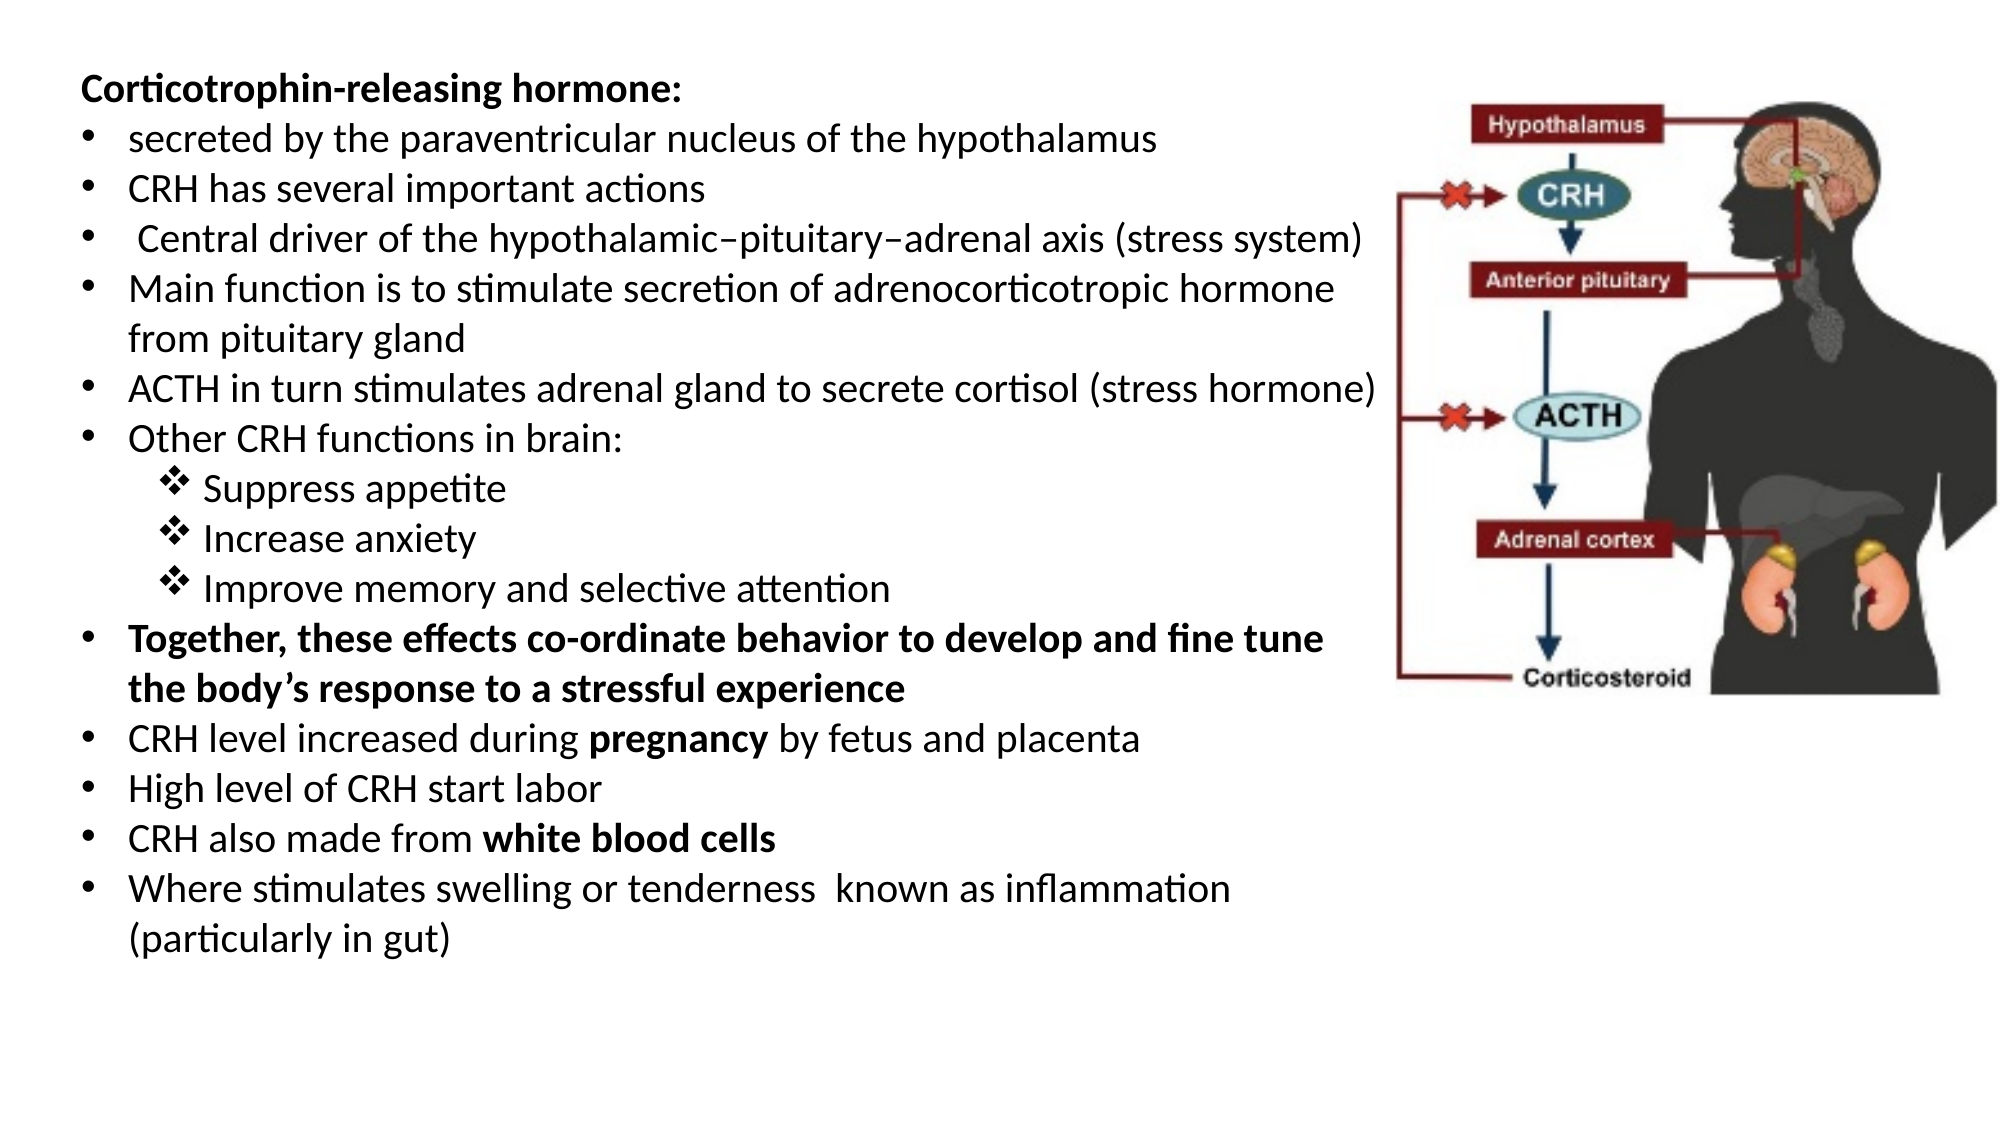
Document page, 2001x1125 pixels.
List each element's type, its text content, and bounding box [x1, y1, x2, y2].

text_box Corticotrophin-releasing hormone: secreted by the paraventricular nucleus of the hypothalamus CRH has several important actions Central driver of the hypothalamic–pituitary–adrenal axis (stress system) Main function is to stimulate secretion of adrenocorticotropic hormone from pituitary gland ACTH in turn stimulates adrenal gland to secrete cortisol (stress hormone) Other CRH functions in brain: Suppress appetite Increase anxiety Improve memory and selective attention Together, these effects co-ordinate behavior to develop and fine tune the body’s response to a stressful experience CRH level increased during pregnancy by fetus and placenta High level of CRH start labor CRH also made from white blood cells Where stimulates swelling or tenderness known as inflammation (particularly in gut) [66, 53, 1396, 969]
picture [1395, 100, 2000, 698]
